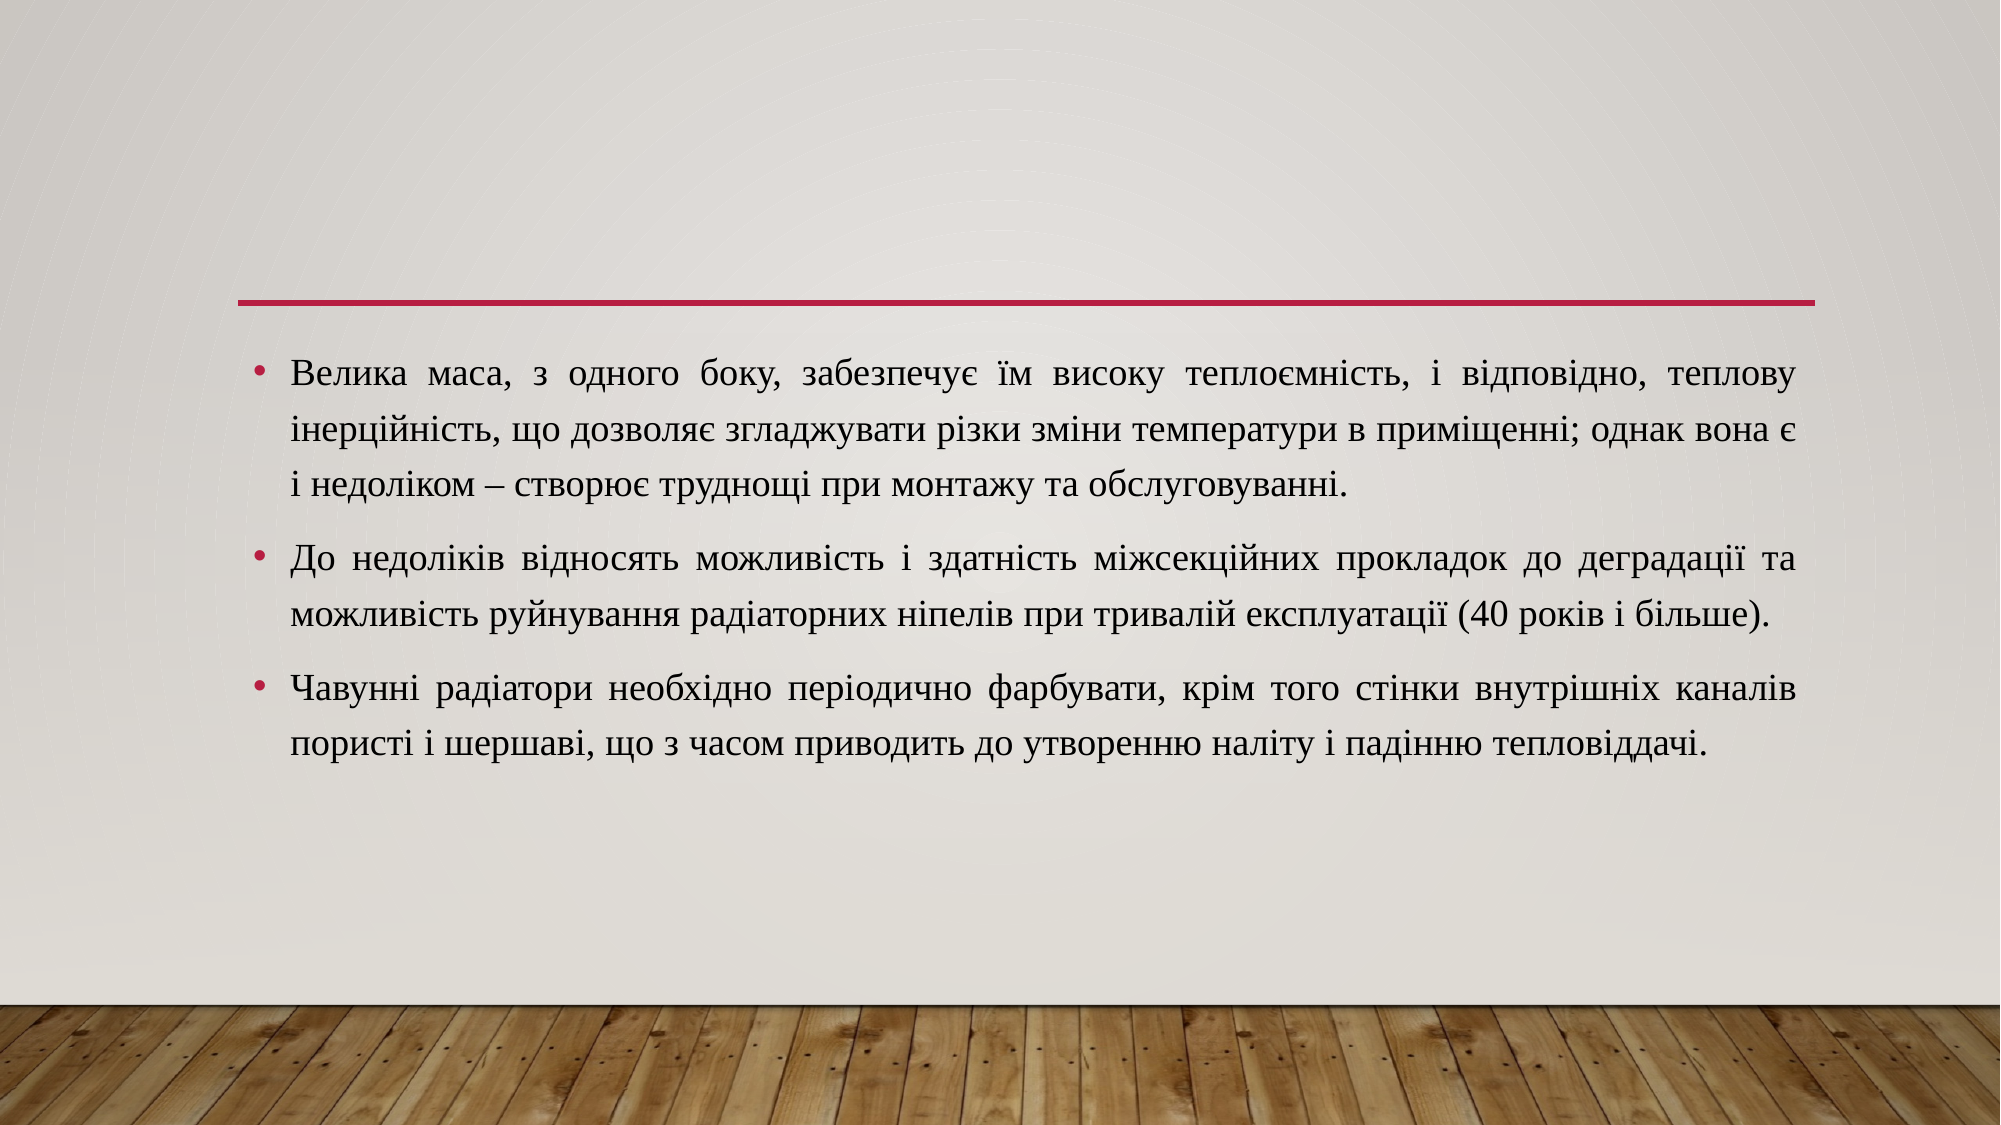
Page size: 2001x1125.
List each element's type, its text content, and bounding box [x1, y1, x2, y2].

picture [0, 1005, 2000, 1125]
list Велика маса, з одного боку, забезпечує їм високу теплоємність, і відповідно, теплову інерційність, що дозволяє згладжувати різки зміни температури в приміщенні; однак вона є і недоліком – створює труднощі при монтажу та обслуговуванні. До недоліків відносять можливість і здатність міжсекційних прокладок до деградації та можливість руйнування радіаторних ніпелів при тривалій експлуатації (40 років і більше). Чавунні радіатори необхідно періодично фарбувати, крім того стінки внутрішніх каналів пористі і шершаві, що з часом приводить до утворенню наліту і падінню тепловіддачі. [238, 330, 1814, 897]
